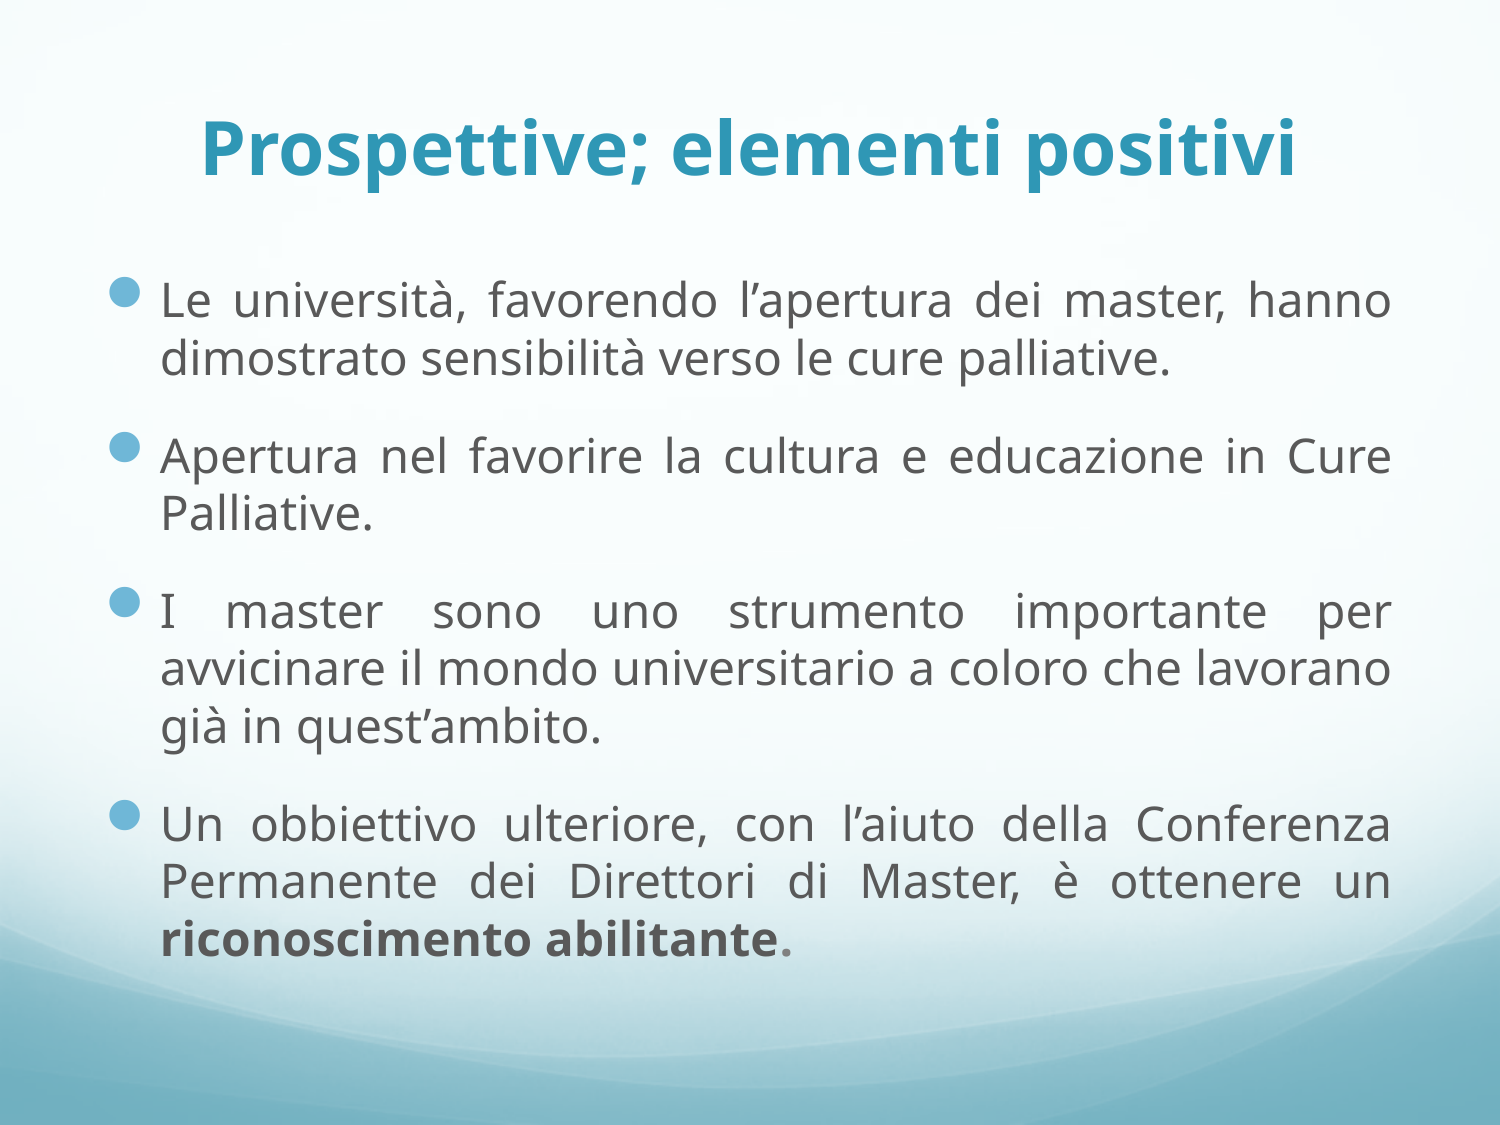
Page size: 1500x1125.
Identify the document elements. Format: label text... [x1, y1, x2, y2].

title Prospettive; elementi positivi [89, 55, 1410, 199]
list Le università, favorendo l’apertura dei master, hanno dimostrato sensibilità verso le cure palliative. Apertura nel favorire la cultura e educazione in Cure Palliative. I master sono uno strumento importante per avvicinare il mondo universitario a coloro che lavorano già in quest’ambito. Un obbiettivo ulteriore, con l’aiuto della Conferenza Permanente dei Direttori di Master, è ottenere un riconoscimento abilitante. [89, 262, 1410, 976]
